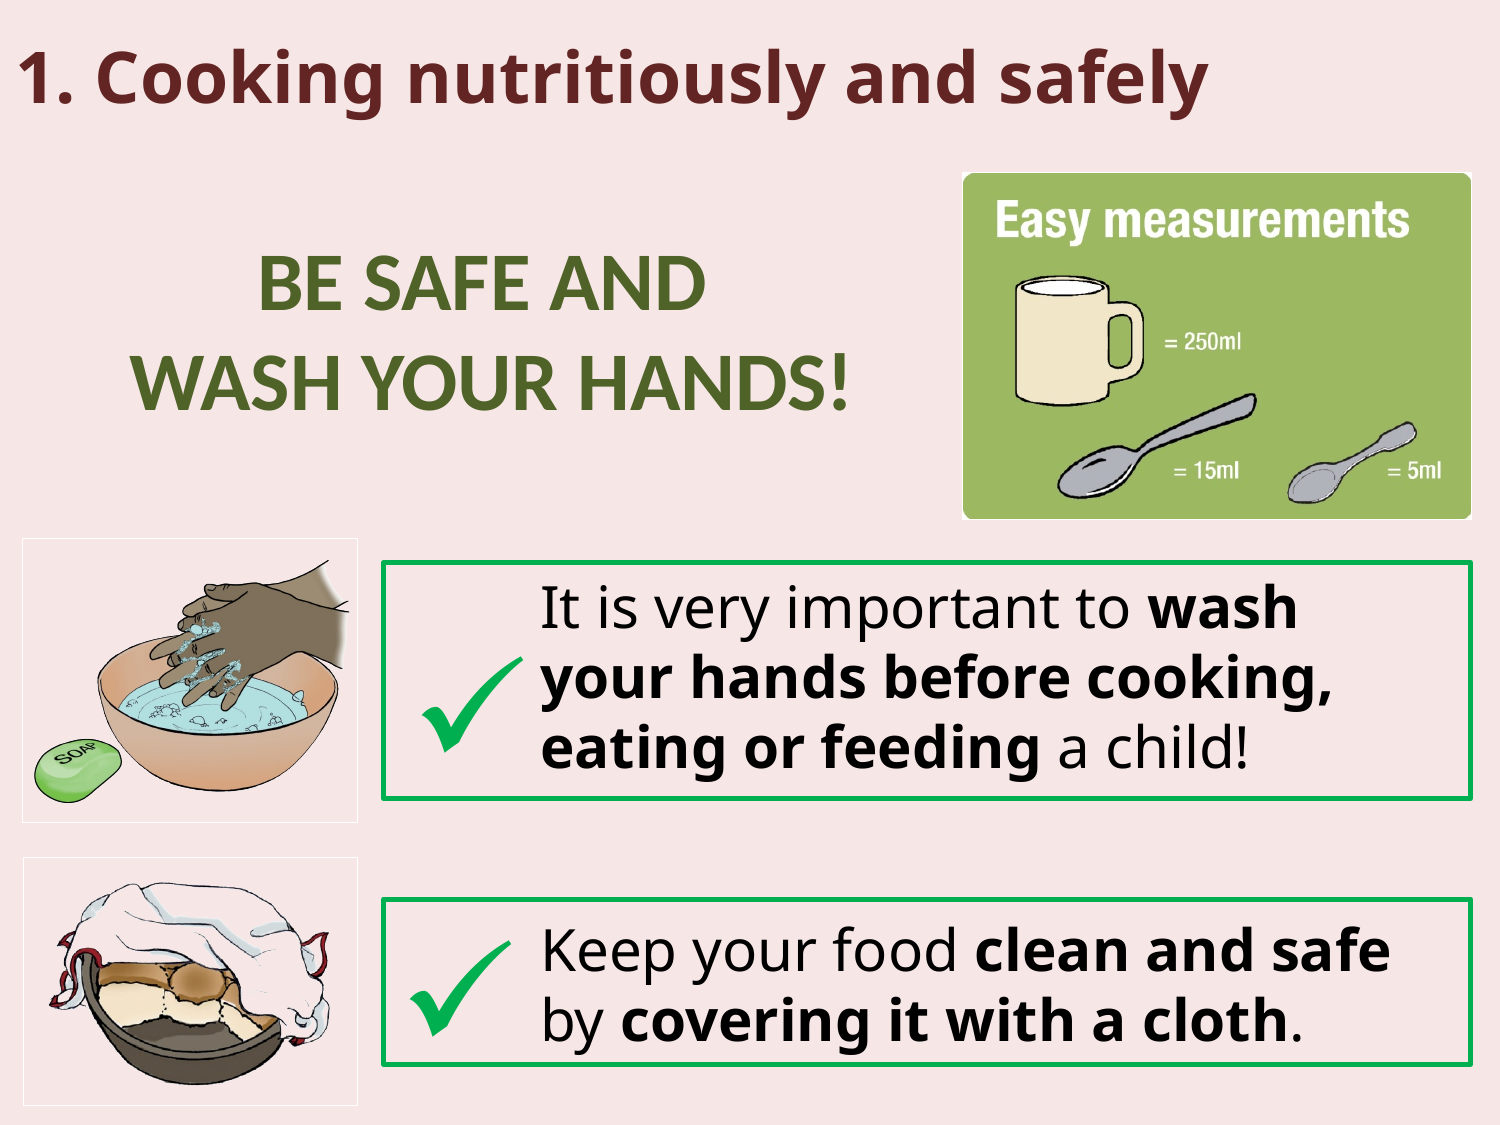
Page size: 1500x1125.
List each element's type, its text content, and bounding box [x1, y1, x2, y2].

picture [962, 172, 1472, 520]
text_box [383, 898, 1471, 1065]
picture [22, 538, 359, 823]
text_box BE SAFE AND WASH YOUR HANDS! [114, 219, 869, 435]
title 1. Cooking nutritiously and safely [0, 0, 1500, 149]
picture [22, 857, 359, 1107]
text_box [383, 562, 1471, 799]
